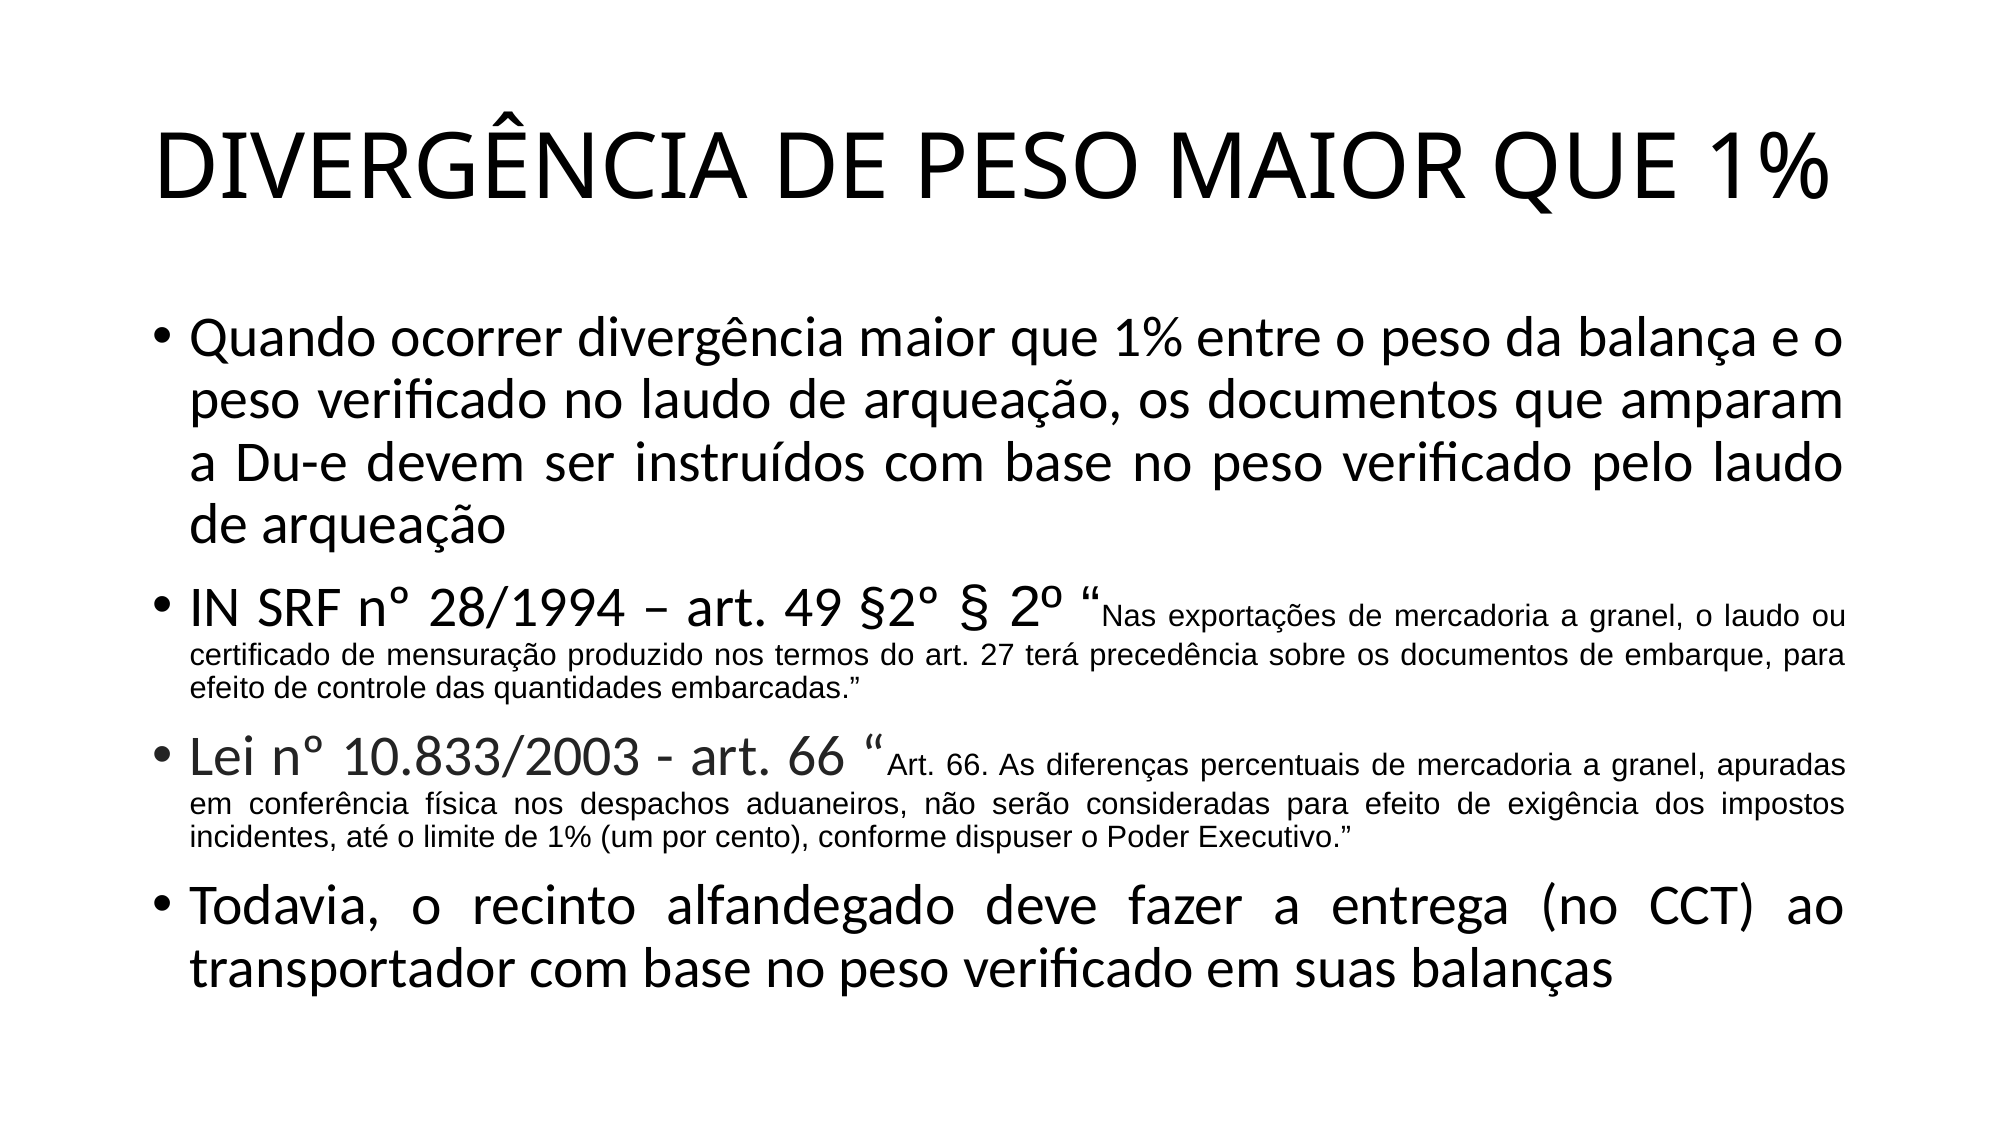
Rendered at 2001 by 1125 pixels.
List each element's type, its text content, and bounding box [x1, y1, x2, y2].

title DIVERGÊNCIA DE PESO MAIOR QUE 1% [137, 59, 1863, 278]
list Quando ocorrer divergência maior que 1% entre o peso da balança e o peso verificado no laudo de arqueação, os documentos que amparam a Du-e devem ser instruídos com base no peso verificado pelo laudo de arqueação IN SRF nº 28/1994 – art. 49 §2º § 2º “Nas exportações de mercadoria a granel, o laudo ou certificado de mensuração produzido nos termos do art. 27 terá precedência sobre os documentos de embarque, para efeito de controle das quantidades embarcadas.” Lei nº 10.833/2003 - art. 66 “Art. 66. As diferenças percentuais de mercadoria a granel, apuradas em conferência física nos despachos aduaneiros, não serão consideradas para efeito de exigência dos impostos incidentes, até o limite de 1% (um por cento), conforme dispuser o Poder Executivo.” Todavia, o recinto alfandegado deve fazer a entrega (no CCT) ao transportador com base no peso verificado em suas balanças [137, 299, 1863, 1014]
